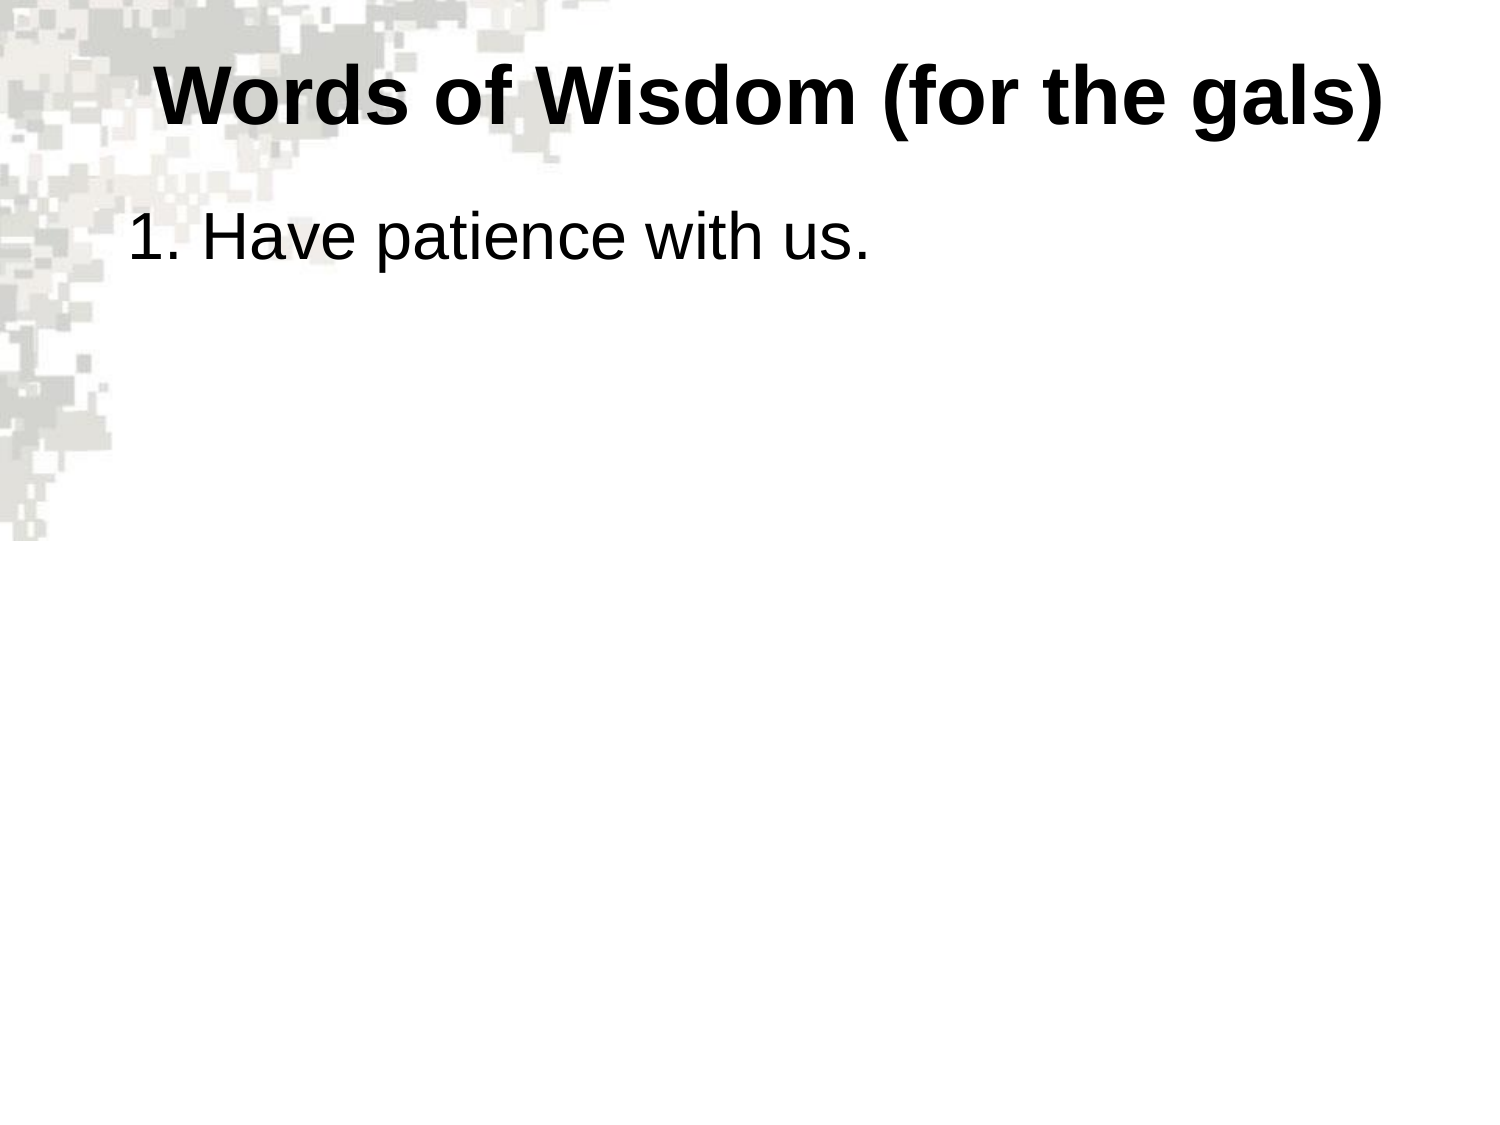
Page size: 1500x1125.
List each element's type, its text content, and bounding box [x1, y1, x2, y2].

text_box Words of Wisdom (for the gals) [138, 33, 1401, 149]
text_box Have patience with us. [37, 185, 1388, 361]
picture [0, 0, 625, 541]
